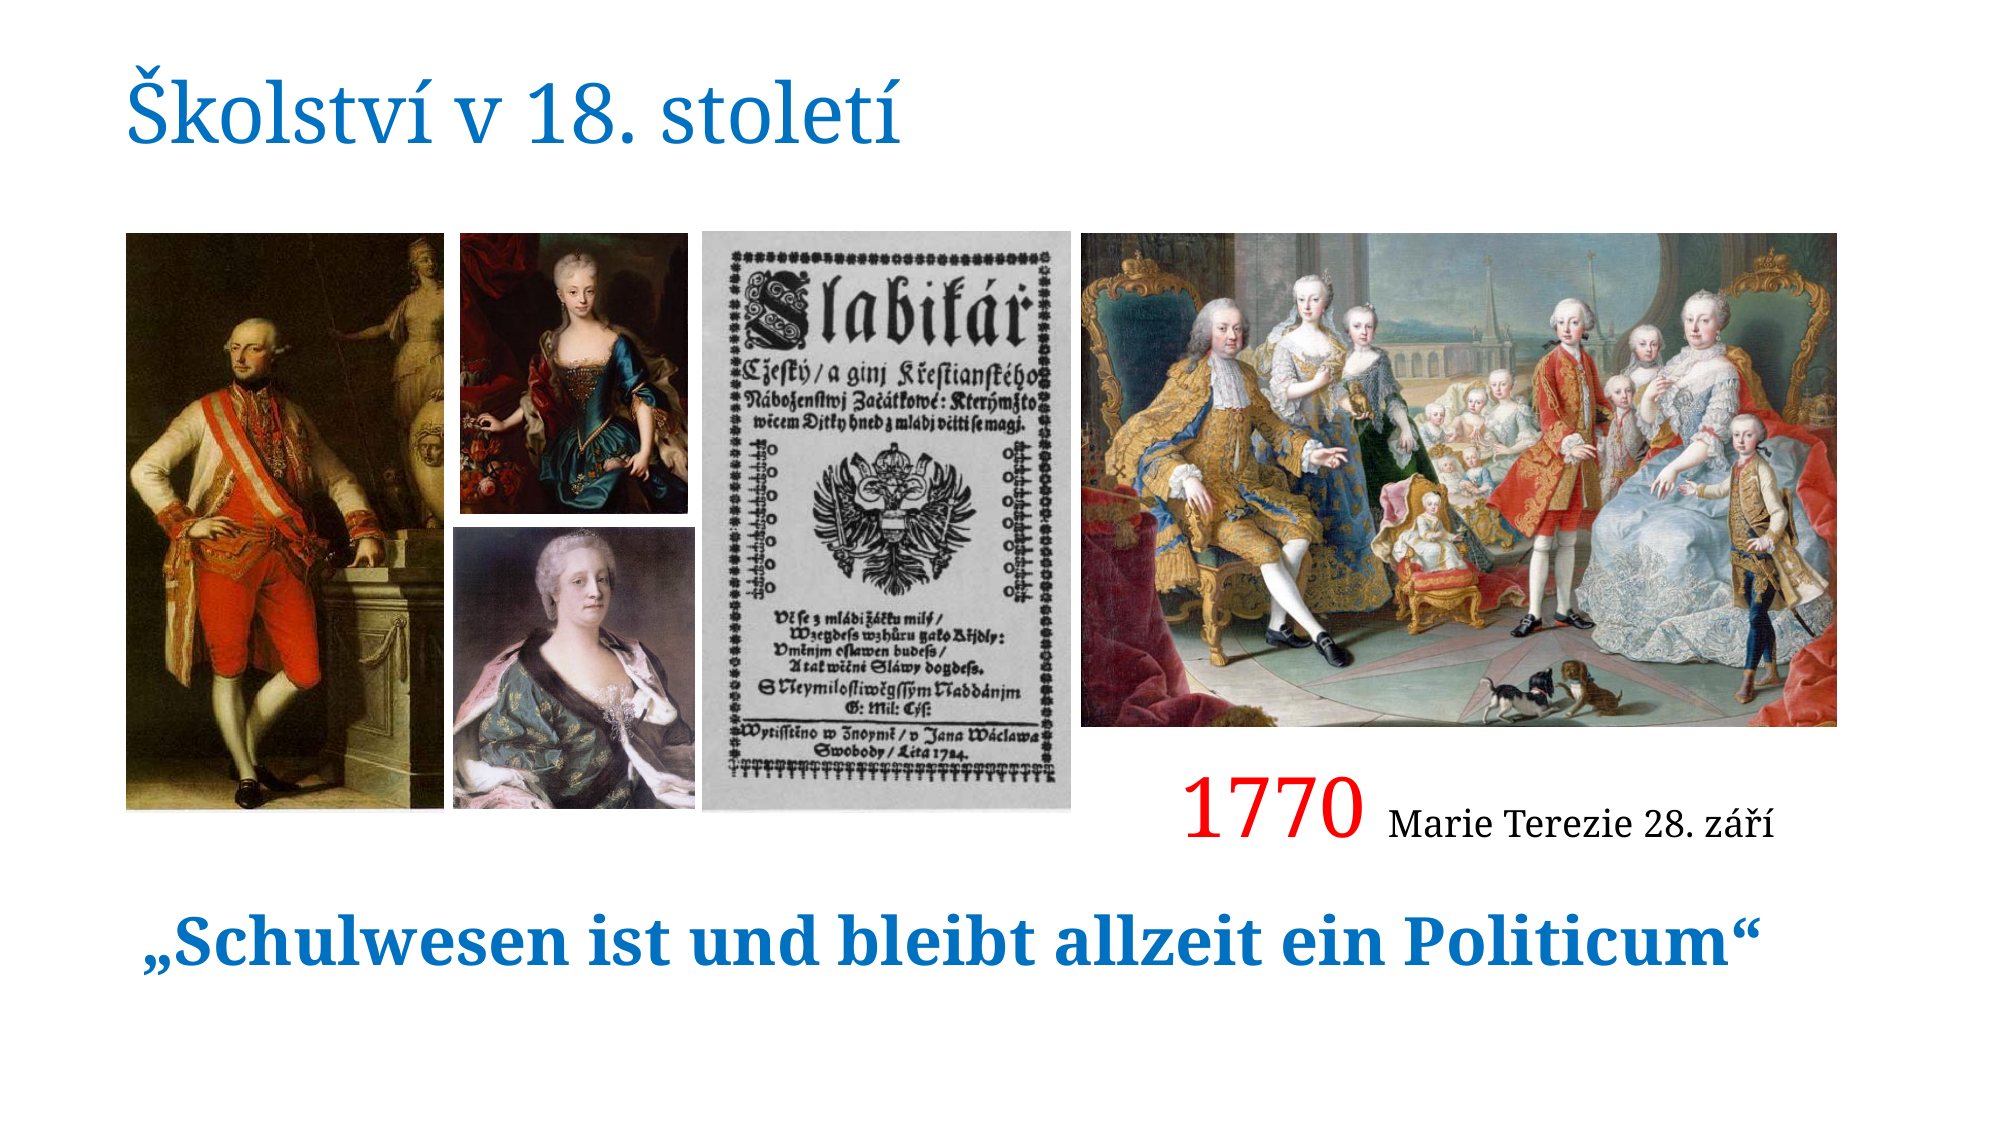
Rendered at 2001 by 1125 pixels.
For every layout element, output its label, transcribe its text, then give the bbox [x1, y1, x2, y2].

picture [702, 231, 1071, 813]
picture [126, 233, 444, 813]
picture [1081, 233, 1837, 727]
text_box „Schulwesen ist und bleibt allzeit ein Politicum“ [126, 891, 1903, 987]
title Školství v 18. století [110, 0, 1836, 234]
picture [453, 527, 695, 809]
text_box 1770 Marie Terezie 28. září [1165, 746, 1790, 862]
picture [460, 233, 688, 515]
